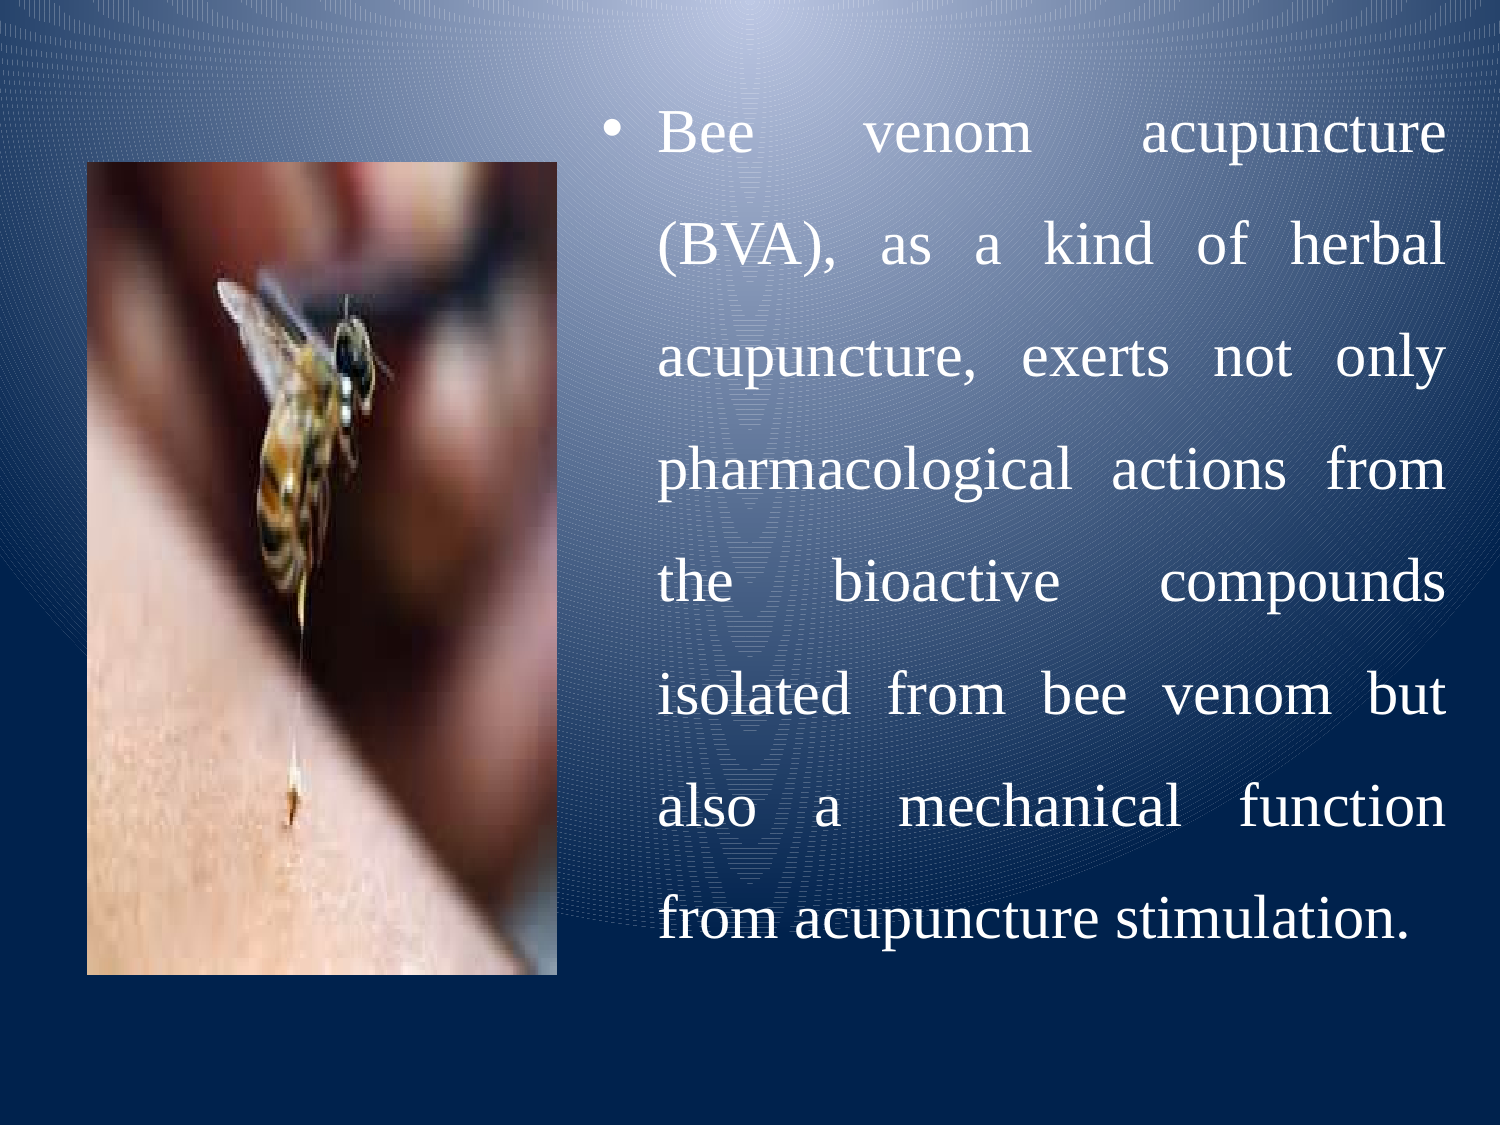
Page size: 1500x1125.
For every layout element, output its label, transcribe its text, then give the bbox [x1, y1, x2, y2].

picture [87, 162, 557, 976]
list Bee venom acupuncture (BVA), as a kind of herbal acupuncture, exerts not only pharmacological actions from the bioactive compounds isolated from bee venom but also a mechanical function from acupuncture stimulation. [586, 44, 1463, 1038]
